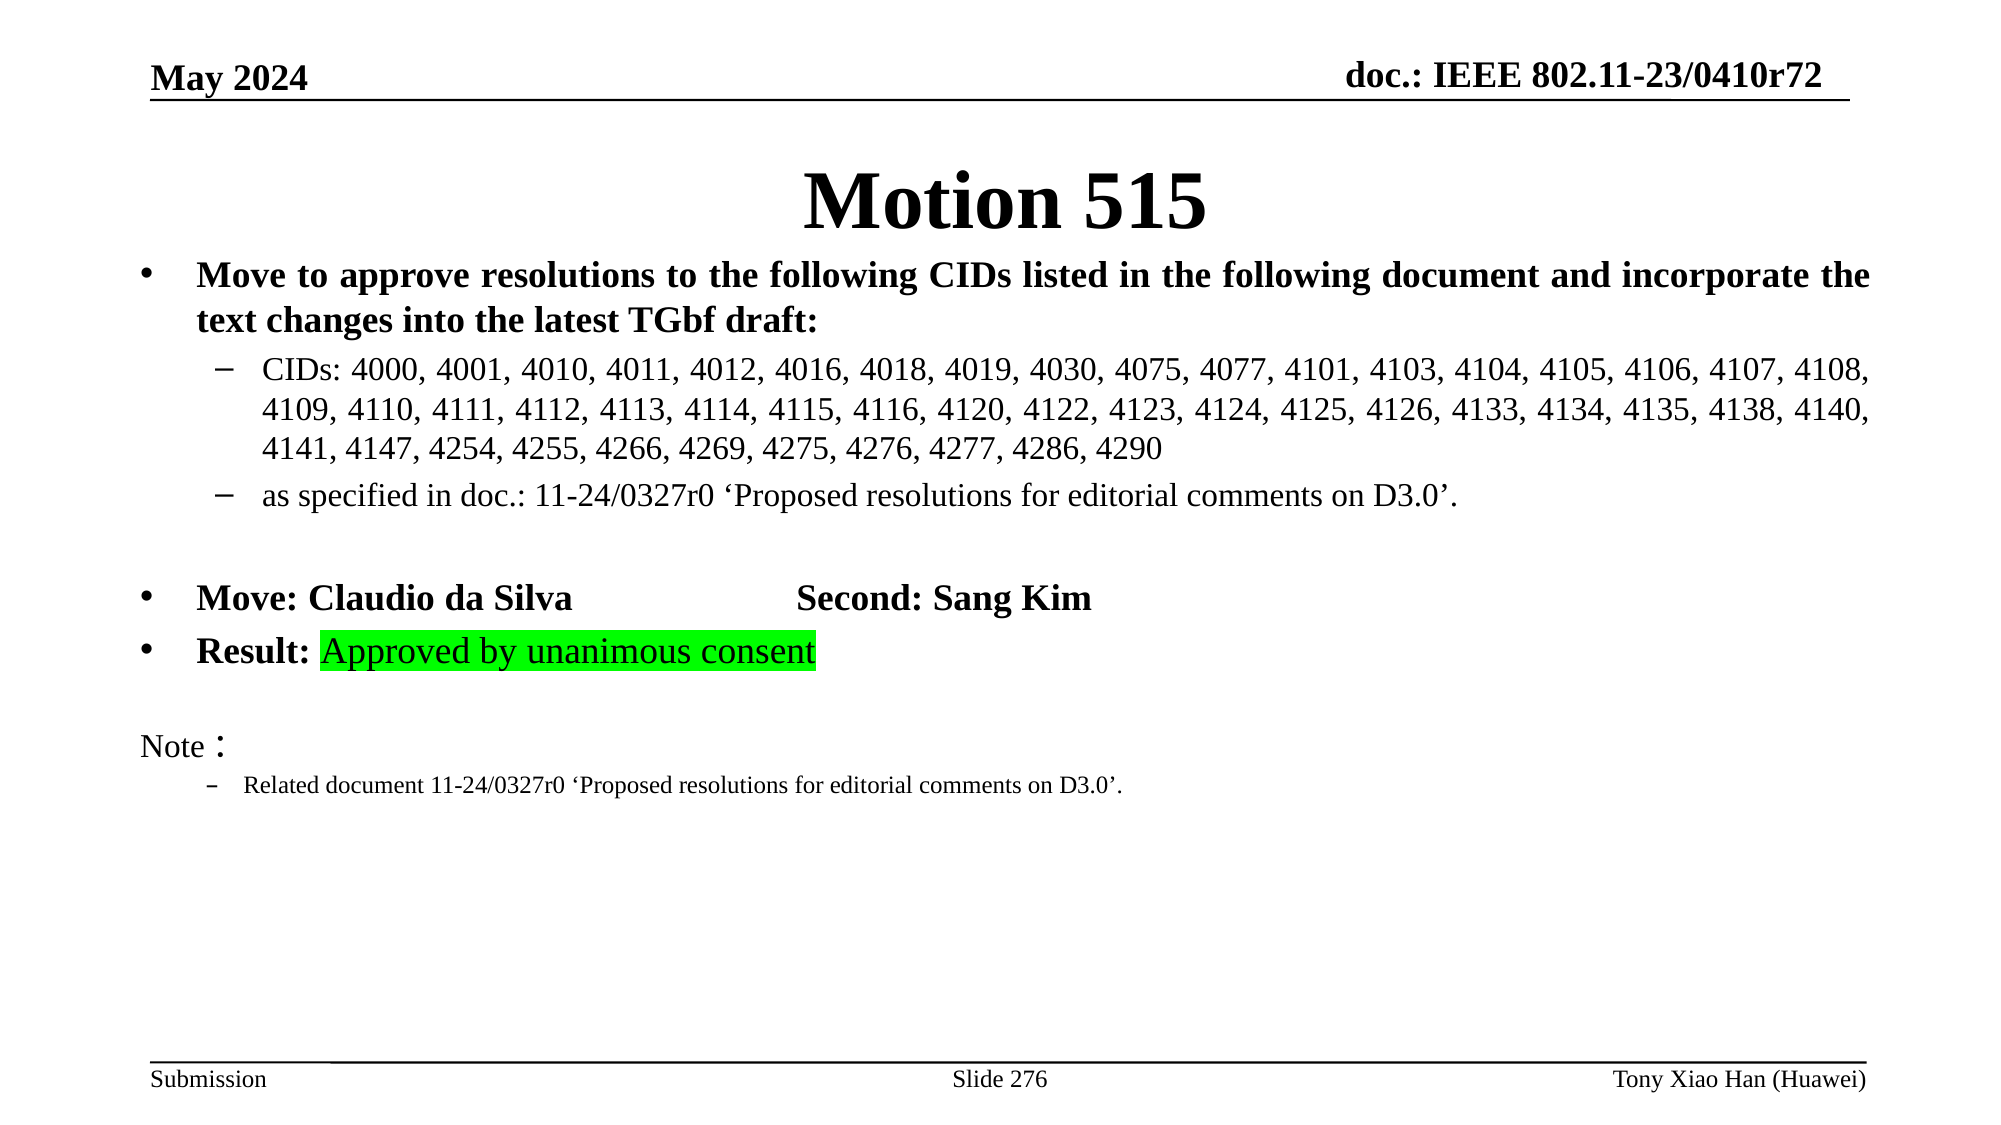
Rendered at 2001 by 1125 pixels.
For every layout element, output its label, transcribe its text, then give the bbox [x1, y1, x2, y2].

text_box Motion 515 [368, 137, 1644, 212]
text_box Move to approve resolutions to the following CIDs listed in the following document and incorporate the text changes into the latest TGbf draft: CIDs: 4000, 4001, 4010, 4011, 4012, 4016, 4018, 4019, 4030, 4075, 4077, 4101, 4103, 4104, 4105, 4106, 4107, 4108, 4109, 4110, 4111, 4112, 4113, 4114, 4115, 4116, 4120, 4122, 4123, 4124, 4125, 4126, 4133, 4134, 4135, 4138, 4140, 4141, 4147, 4254, 4255, 4266, 4269, 4275, 4276, 4277, 4286, 4290 as specified in doc.: 11-24/0327r0 ‘Proposed resolutions for editorial comments on D3.0’. Move: Claudio da Silva Second: Sang Kim Result: Approved by unanimous consent Note： Related document 11-24/0327r0 ‘Proposed resolutions for editorial comments on D3.0’. [125, 212, 1888, 988]
